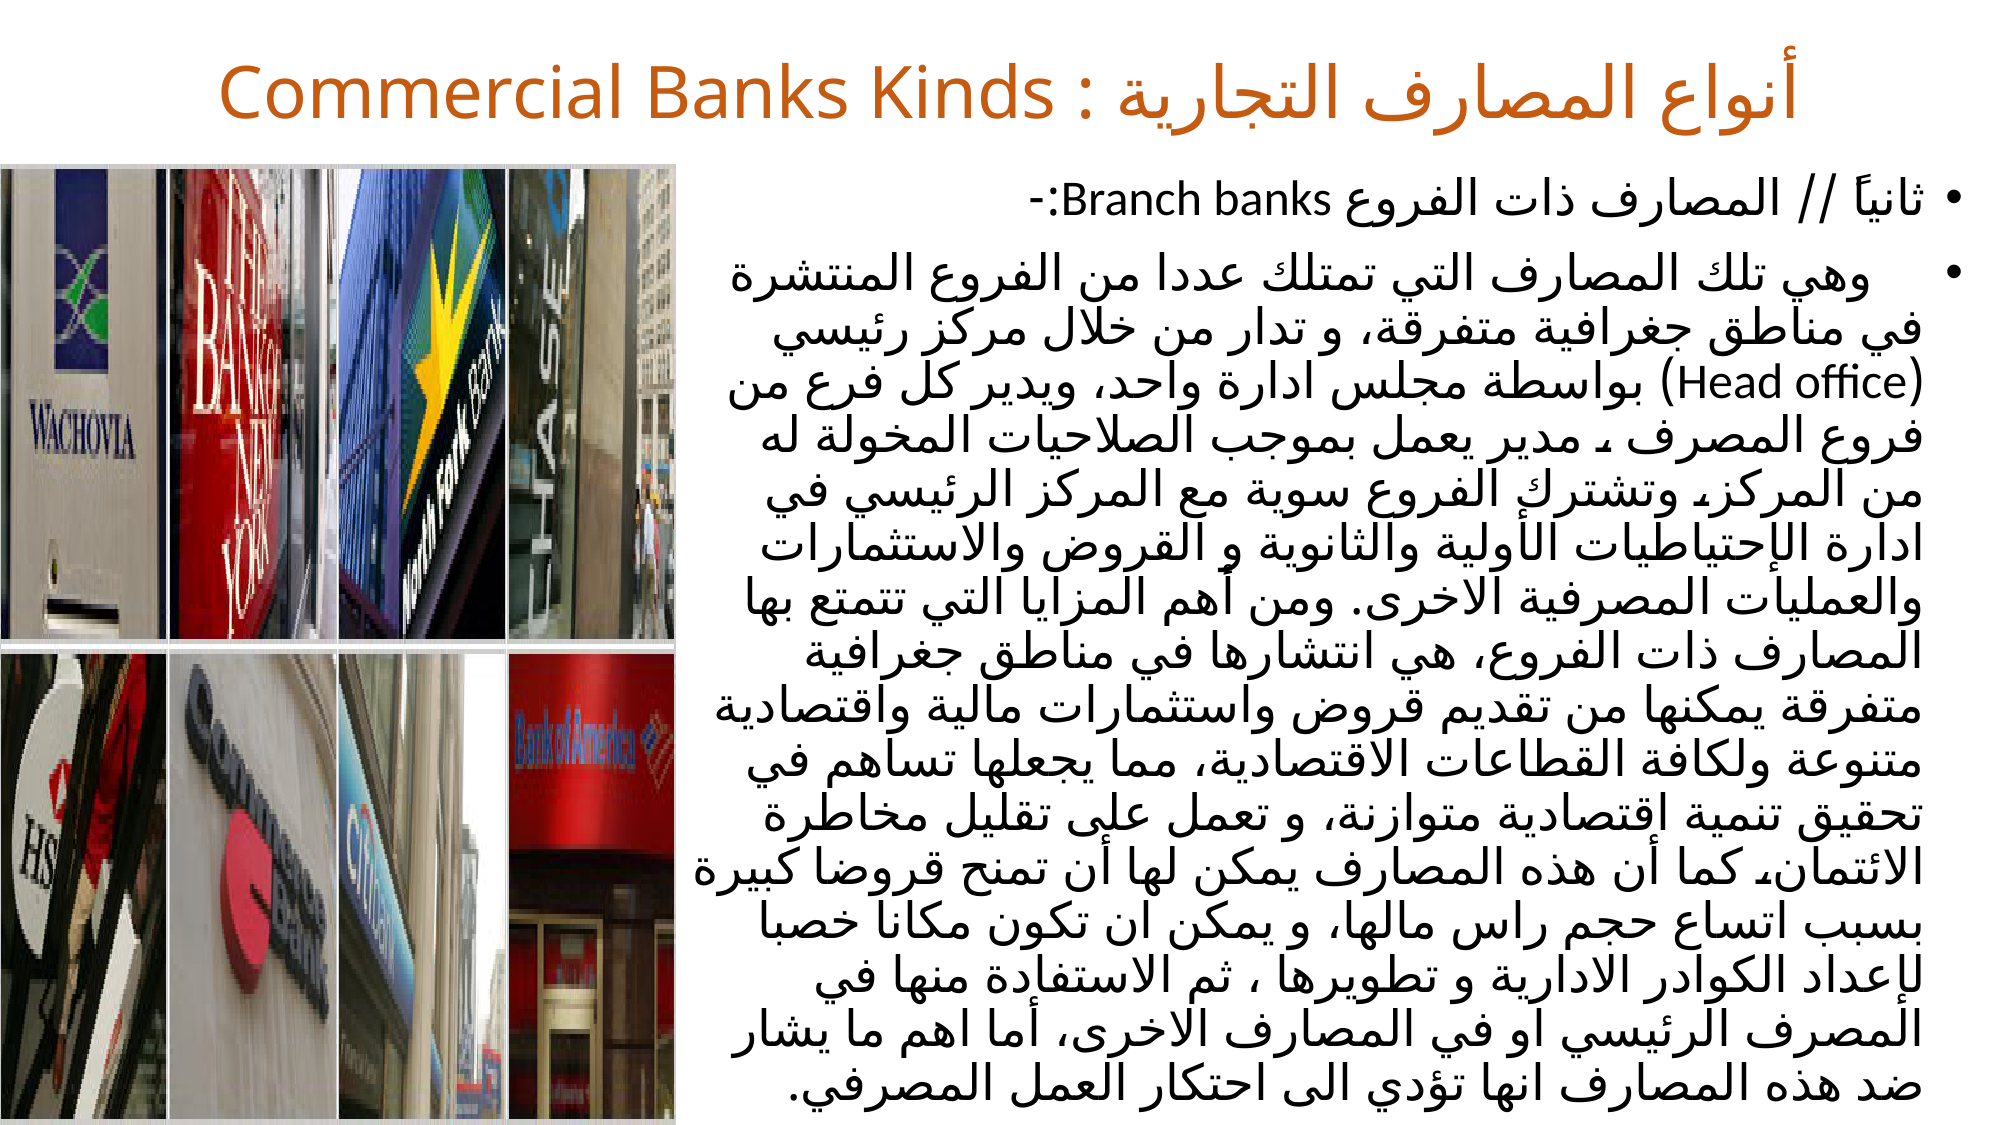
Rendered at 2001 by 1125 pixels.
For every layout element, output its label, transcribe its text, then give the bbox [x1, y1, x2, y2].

title أنواع المصارف التجارية : Commercial Banks Kinds [137, 25, 1863, 164]
picture [0, 164, 676, 1125]
list ثانياً // المصارف ذات الفروع Branch banks:- وهي تلك المصارف التي تمتلك عددا من الفروع المنتشرة في مناطق جغرافية متفرقة، و تدار من خلال مركز رئيسي (Head office) بواسطة مجلس ادارة واحد، ويدير كل فرع من فروع المصرف ، مدير يعمل بموجب الصلاحيات المخولة له من المركز، وتشترك الفروع سوية مع المركز الرئيسي في ادارة الإحتياطيات الأولية والثانوية و القروض والاستثمارات والعمليات المصرفية الاخرى. ومن أهم المزايا التي تتمتع بها المصارف ذات الفروع، هي انتشارها في مناطق جغرافية متفرقة يمكنها من تقديم قروض واستثمارات مالية واقتصادية متنوعة ولكافة القطاعات الاقتصادية، مما يجعلها تساهم في تحقيق تنمية اقتصادية متوازنة، و تعمل على تقليل مخاطرة الائتمان، كما أن هذه المصارف يمكن لها أن تمنح قروضا كبيرة بسبب اتساع حجم راس مالها، و يمكن ان تكون مكانا خصبا لإعداد الكوادر الادارية و تطويرها ، ثم الاستفادة منها في المصرف الرئيسي او في المصارف الاخرى، أما اهم ما يشار ضد هذه المصارف انها تؤدي الى احتكار العمل المصرفي. [676, 164, 1978, 1095]
